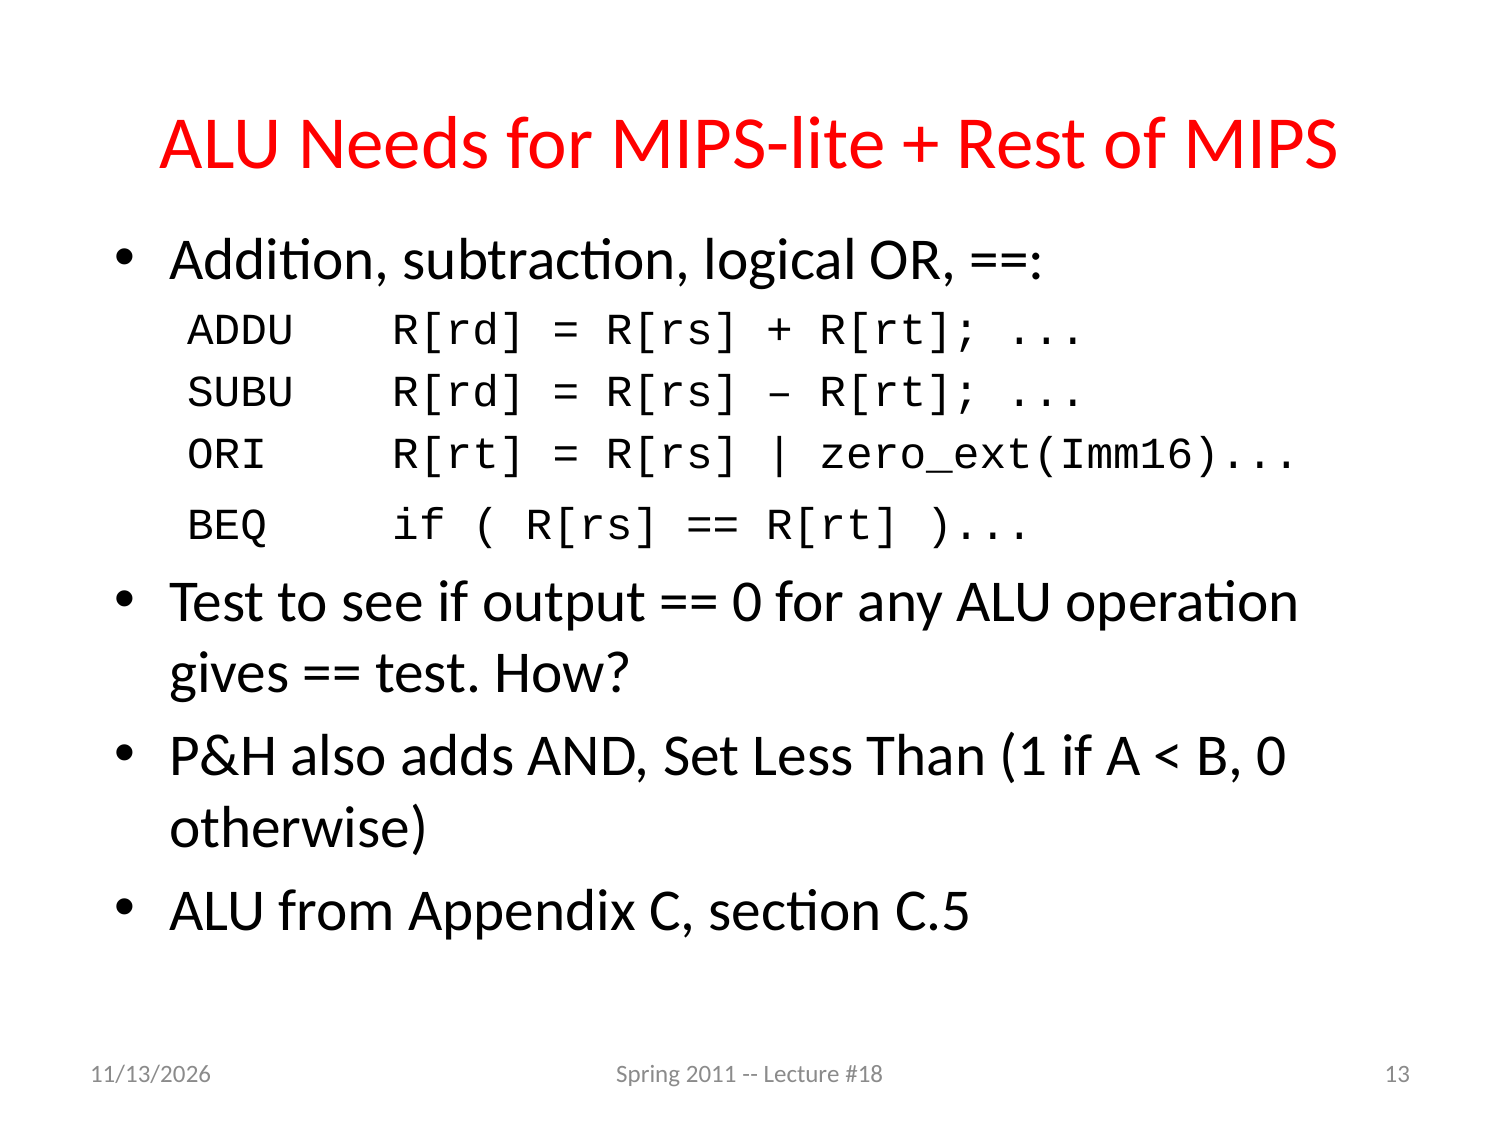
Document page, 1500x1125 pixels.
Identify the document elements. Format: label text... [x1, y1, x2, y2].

footer Spring 2011 -- Lecture #18 [512, 1042, 988, 1103]
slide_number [75, 1042, 425, 1103]
title ALU Needs for MIPS-lite + Rest of MIPS [75, 45, 1425, 233]
list Addition, subtraction, logical OR, ==: ADDU R[rd] = R[rs] + R[rt]; ... SUBU R[rd] = R[rs] – R[rt]; ... ORI R[rt] = R[rs] | zero_ext(Imm16)... BEQ if ( R[rs] == R[rt] )... Test to see if output == 0 for any ALU operation gives == test. How? P&H also adds AND, Set Less Than (1 if A < B, 0 otherwise) ALU from Appendix C, section C.5 [99, 212, 1450, 955]
slide_number 13 [1074, 1042, 1425, 1103]
